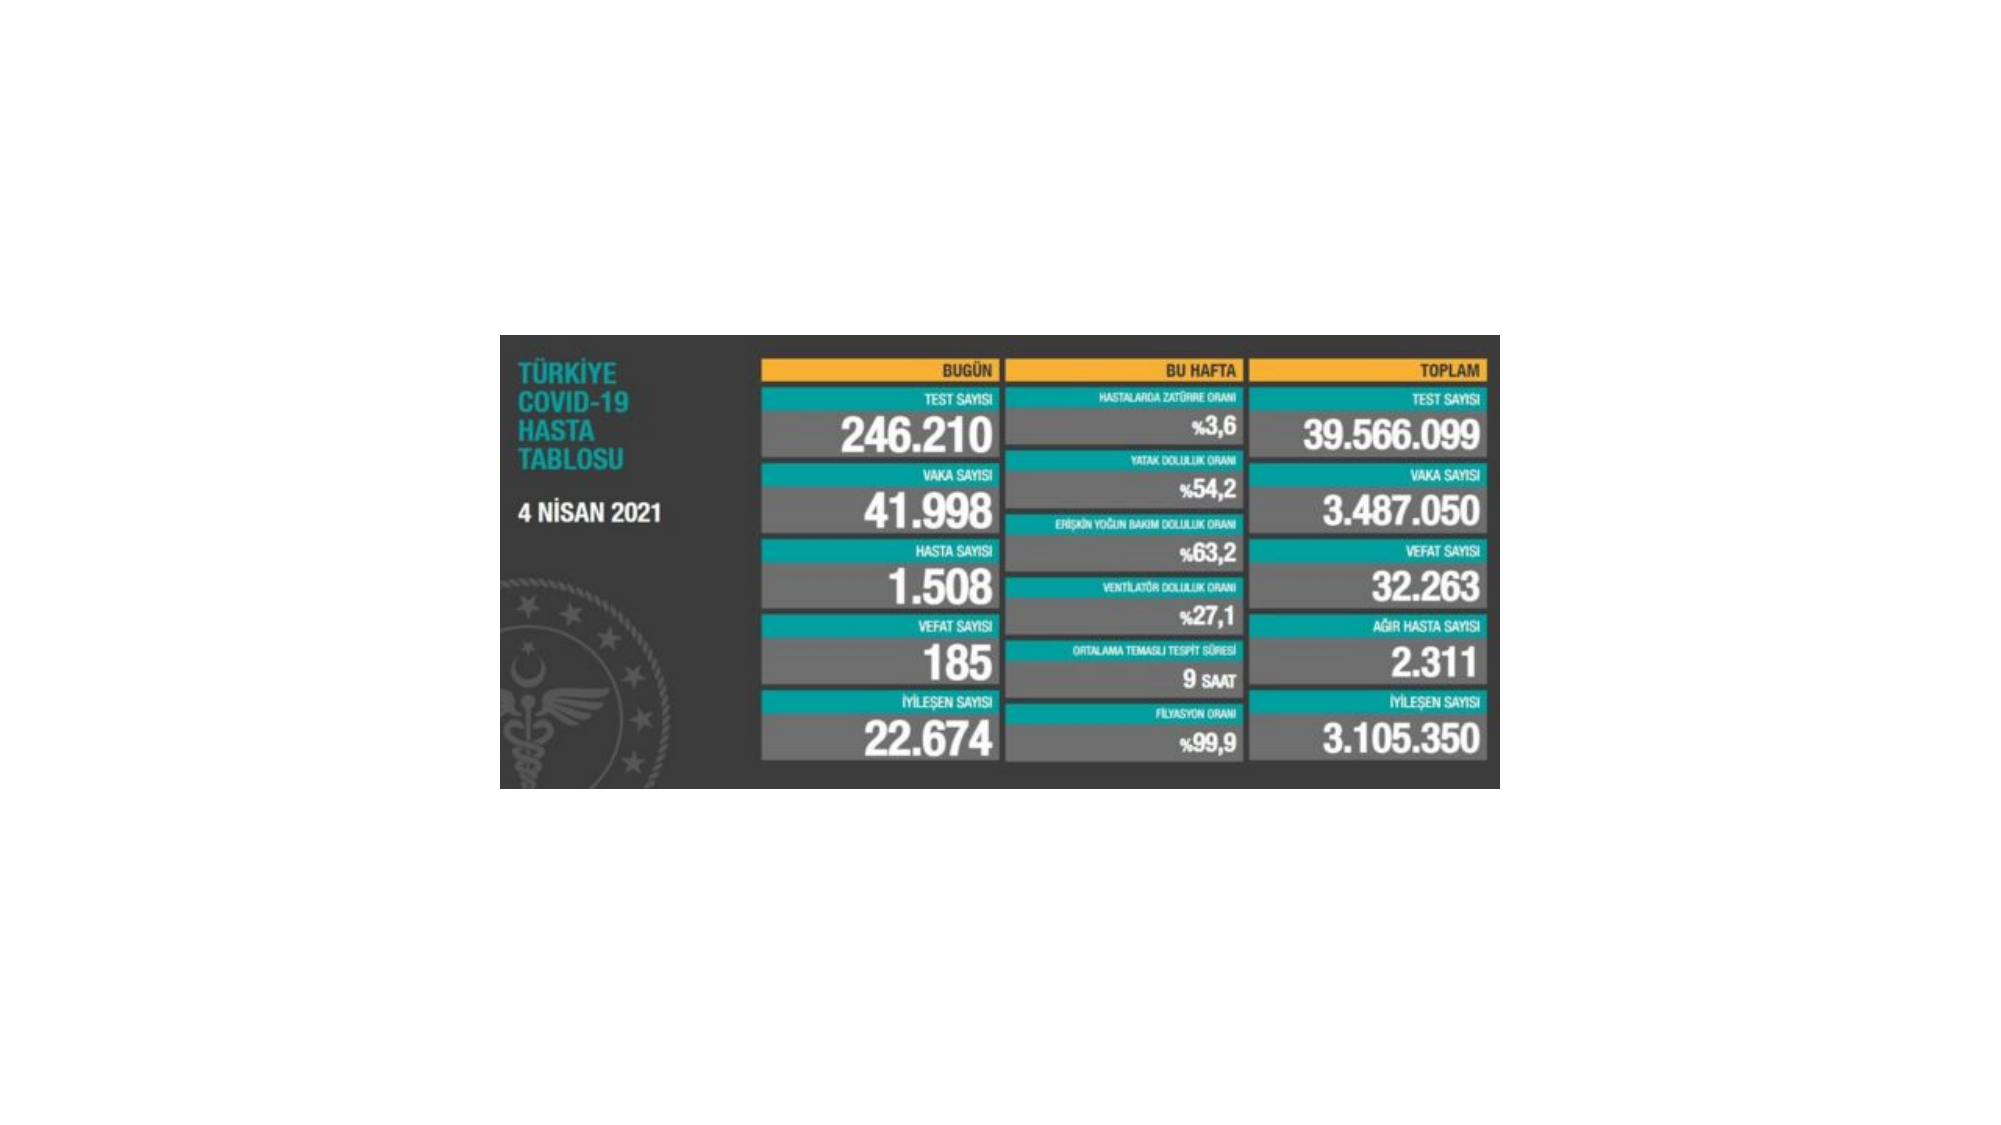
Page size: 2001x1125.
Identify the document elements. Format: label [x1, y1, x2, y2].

picture [499, 335, 1500, 790]
